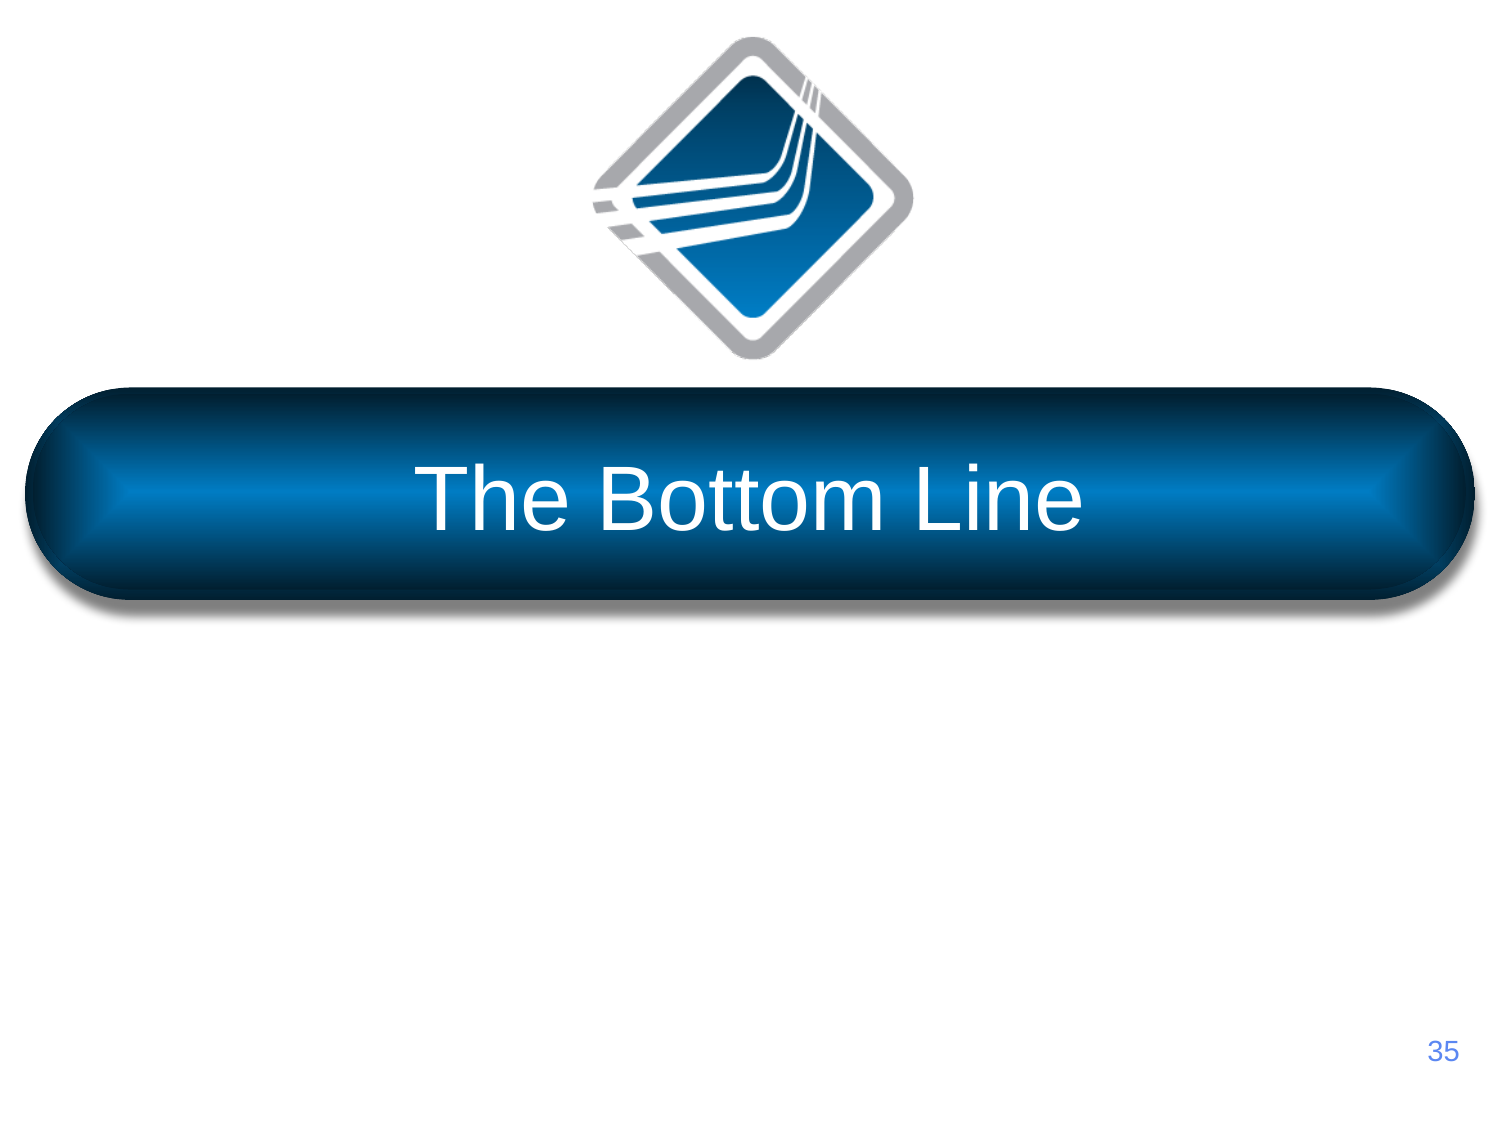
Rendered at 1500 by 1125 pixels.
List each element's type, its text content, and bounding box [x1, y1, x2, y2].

picture [584, 33, 916, 363]
slide_number 35 [1162, 1025, 1475, 1100]
title The Bottom Line [112, 399, 1388, 588]
